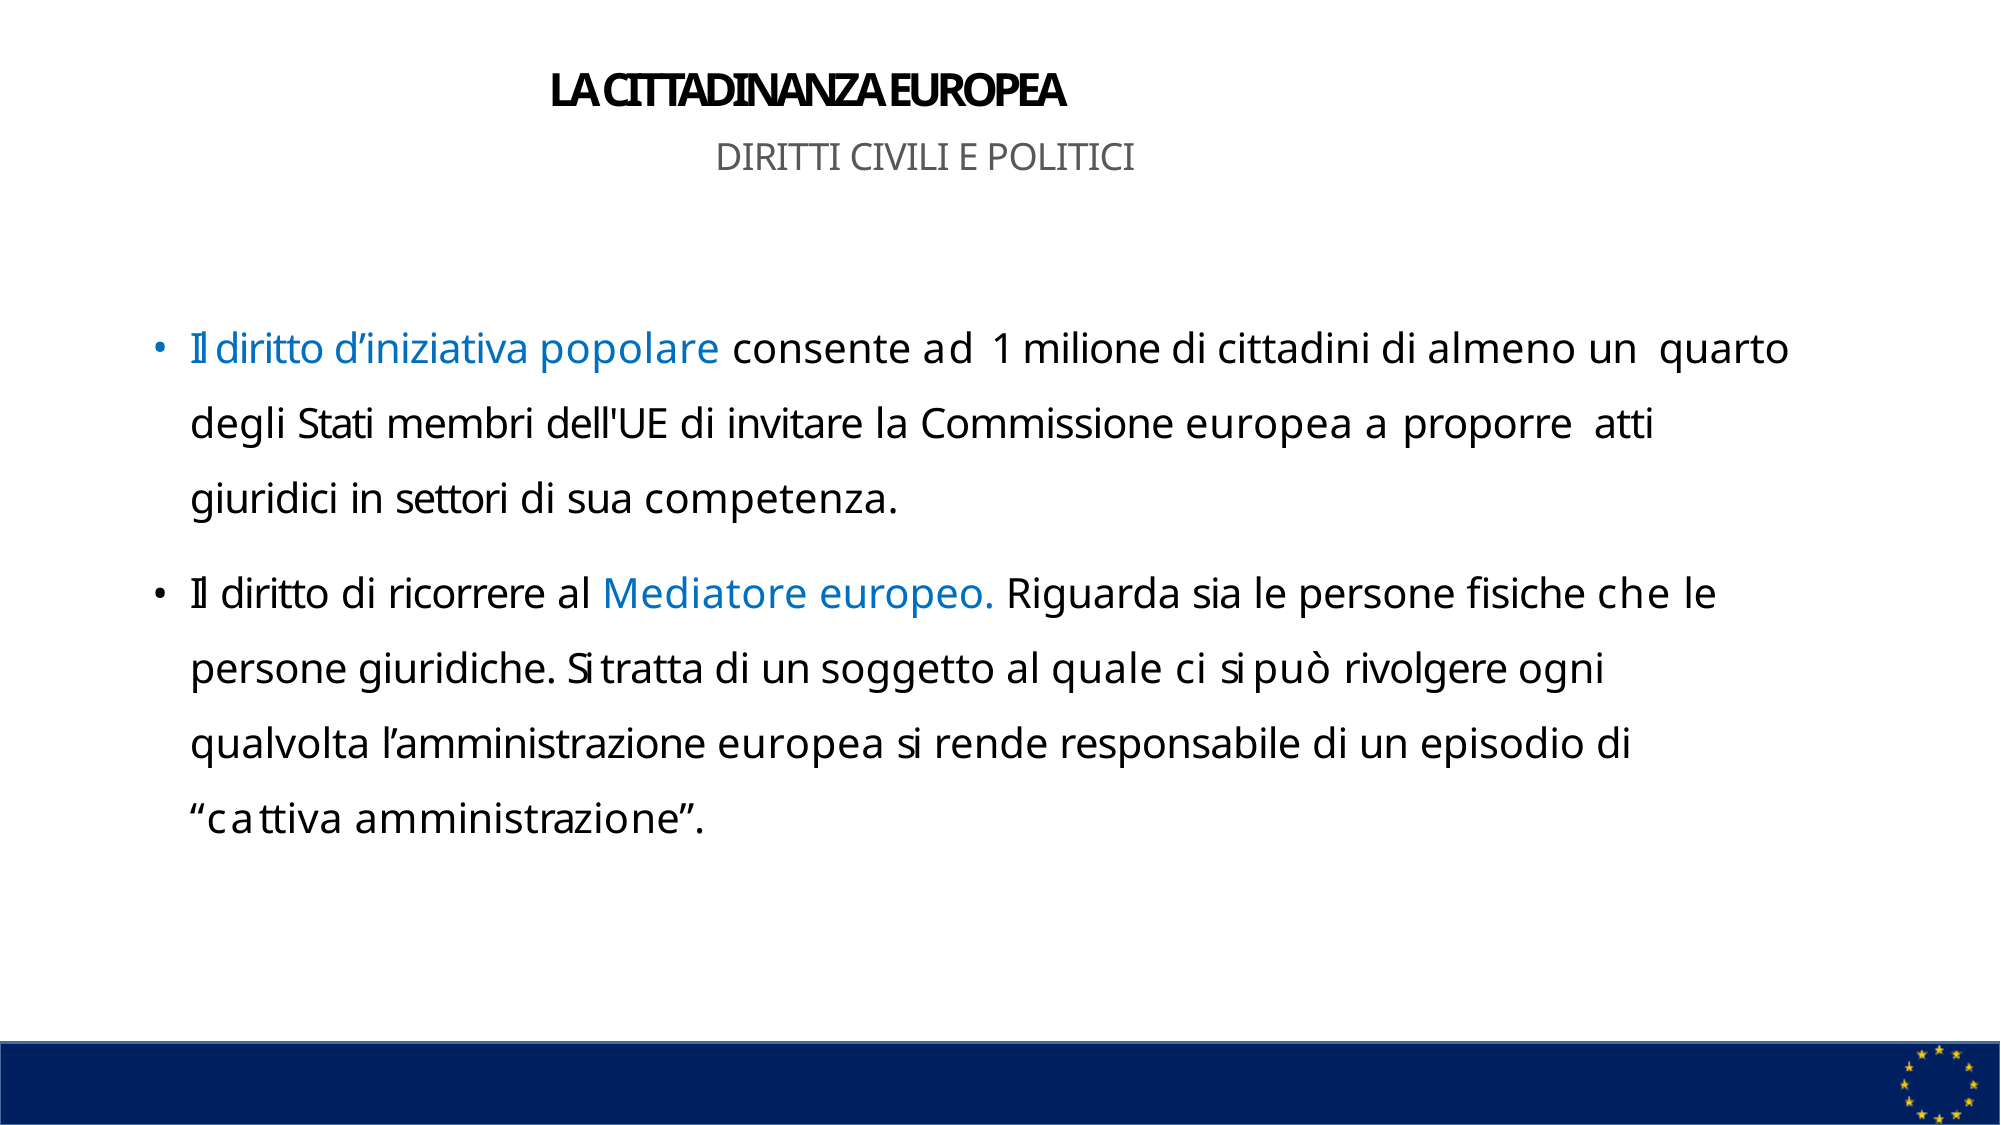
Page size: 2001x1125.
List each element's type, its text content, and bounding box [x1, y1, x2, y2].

title LA CITTADINANZA EUROPEA [546, 58, 1467, 249]
text_box DIRITTI CIVILI E POLITICI [713, 131, 1287, 179]
text_box Il diritto d’iniziativa popolare consente ad 1 milione di cittadini di almeno un quarto degli Stati membri dell'UE di invitare la Commissione europea a proporre atti giuridici in settori di sua competenza. Il diritto di ricorrere al Mediatore europeo. Riguarda sia le persone fisiche che le persone giuridiche. Si tratta di un soggetto al quale ci si può rivolgere ogni qualvolta l’amministrazione europea si rende responsabile di un episodio di “cattiva amministrazione”. [150, 294, 1794, 843]
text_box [0, 1041, 2000, 1125]
